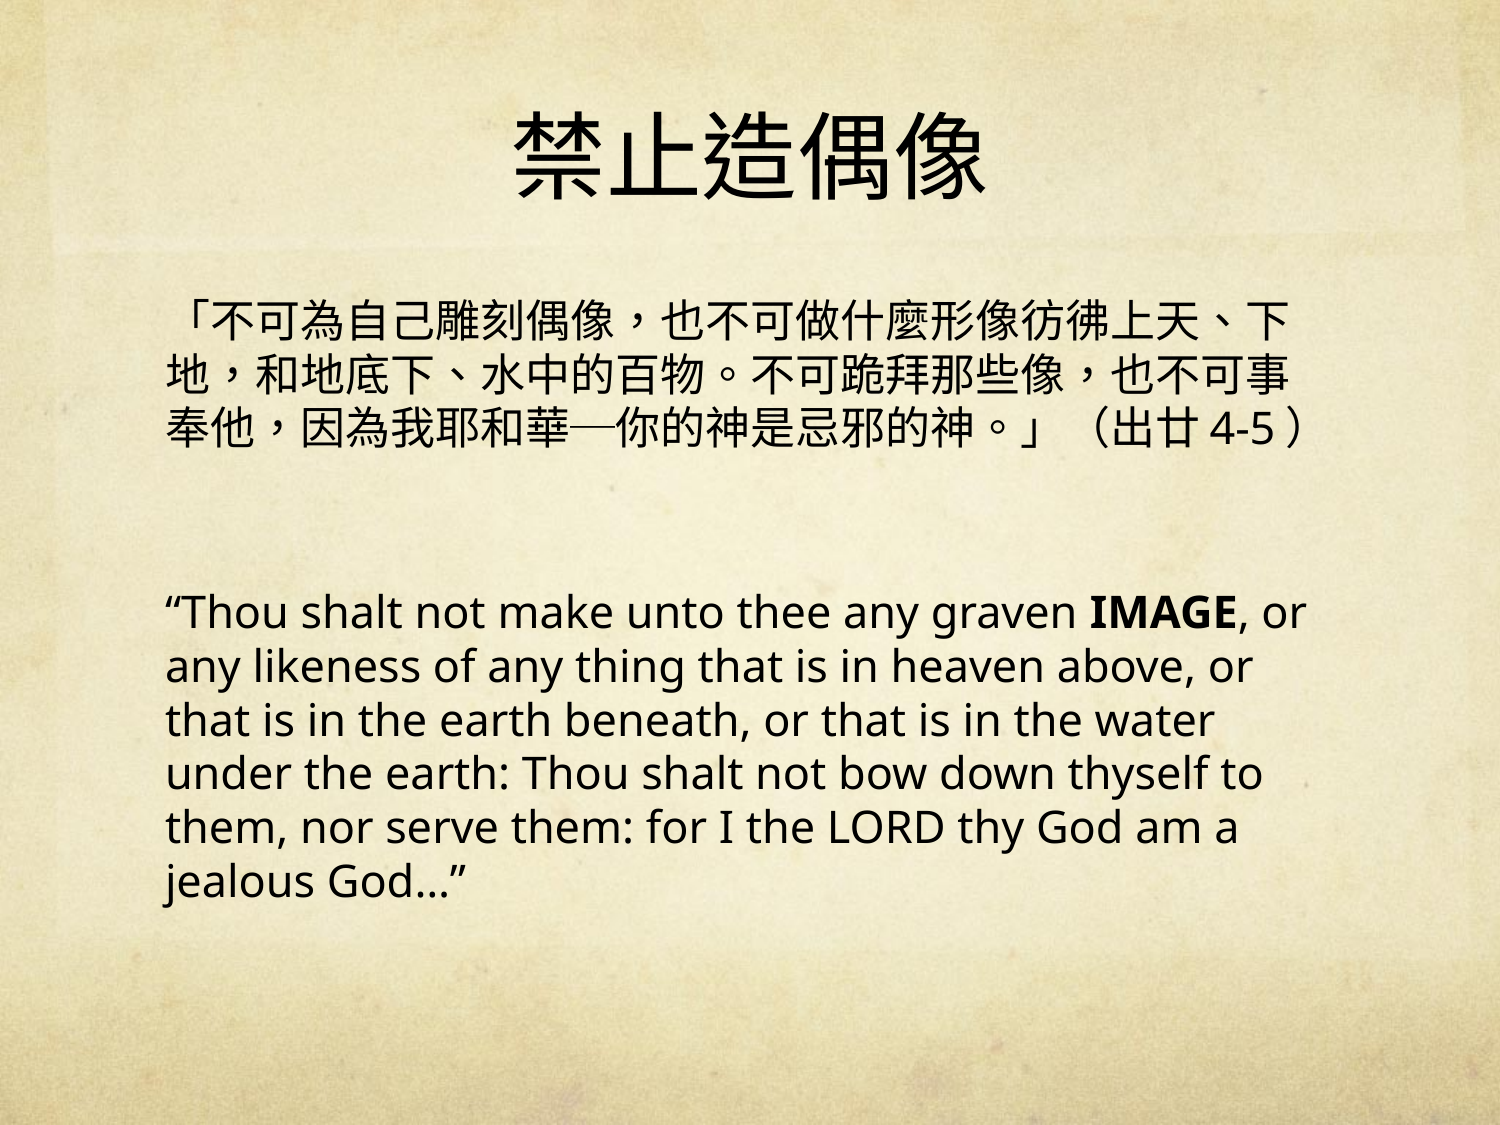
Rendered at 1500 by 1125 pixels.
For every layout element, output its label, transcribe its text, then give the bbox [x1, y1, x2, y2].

title 禁止造偶像 [150, 82, 1350, 225]
picture [0, 0, 1500, 1125]
list 「不可為自己雕刻偶像，也不可做什麼形像彷彿上天、下地，和地底下、水中的百物。不可跪拜那些像，也不可事奉他，因為我耶和華─你的神是忌邪的神。」（出廿4-5） “Thou shalt not make unto thee any graven IMAGE, or any likeness of any thing that is in heaven above, or that is in the earth beneath, or that is in the water under the earth: Thou shalt not bow down thyself to them, nor serve them: for I the LORD thy God am a jealous God…” [150, 284, 1350, 950]
